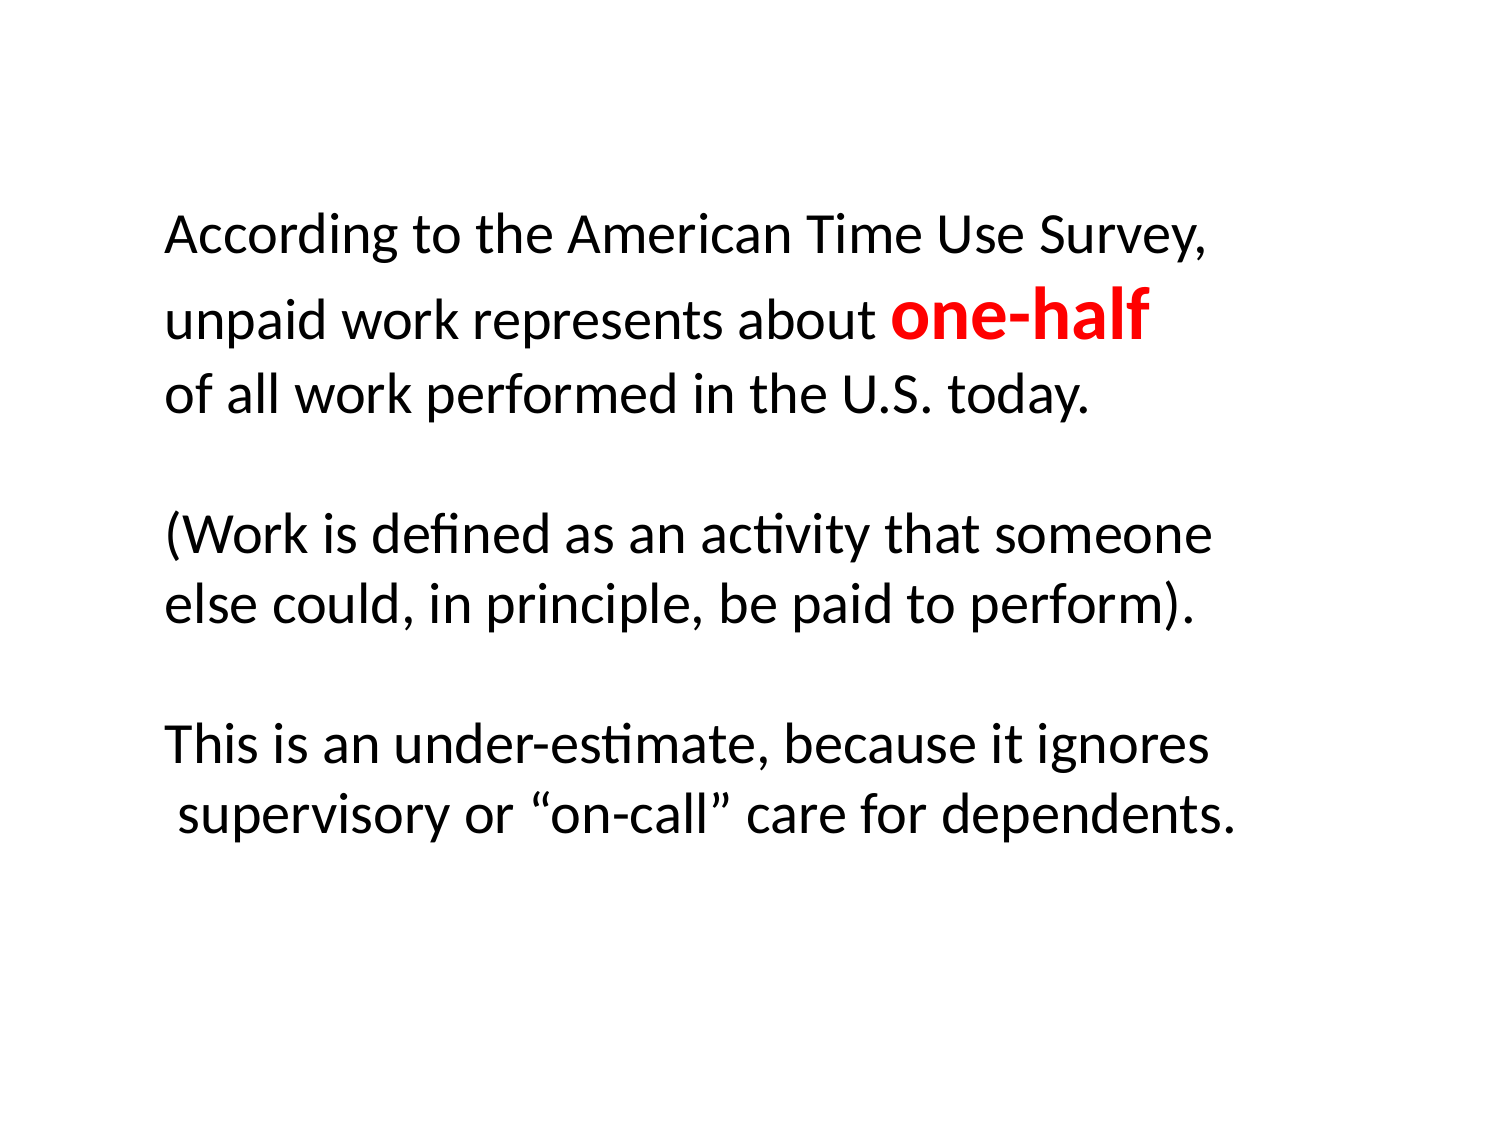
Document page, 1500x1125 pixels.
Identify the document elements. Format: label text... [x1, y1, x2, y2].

text_box According to the American Time Use Survey, unpaid work represents about one-half of all work performed in the U.S. today. (Work is defined as an activity that someone else could, in principle, be paid to perform). This is an under-estimate, because it ignores supervisory or “on-call” care for dependents. [149, 187, 1500, 1077]
